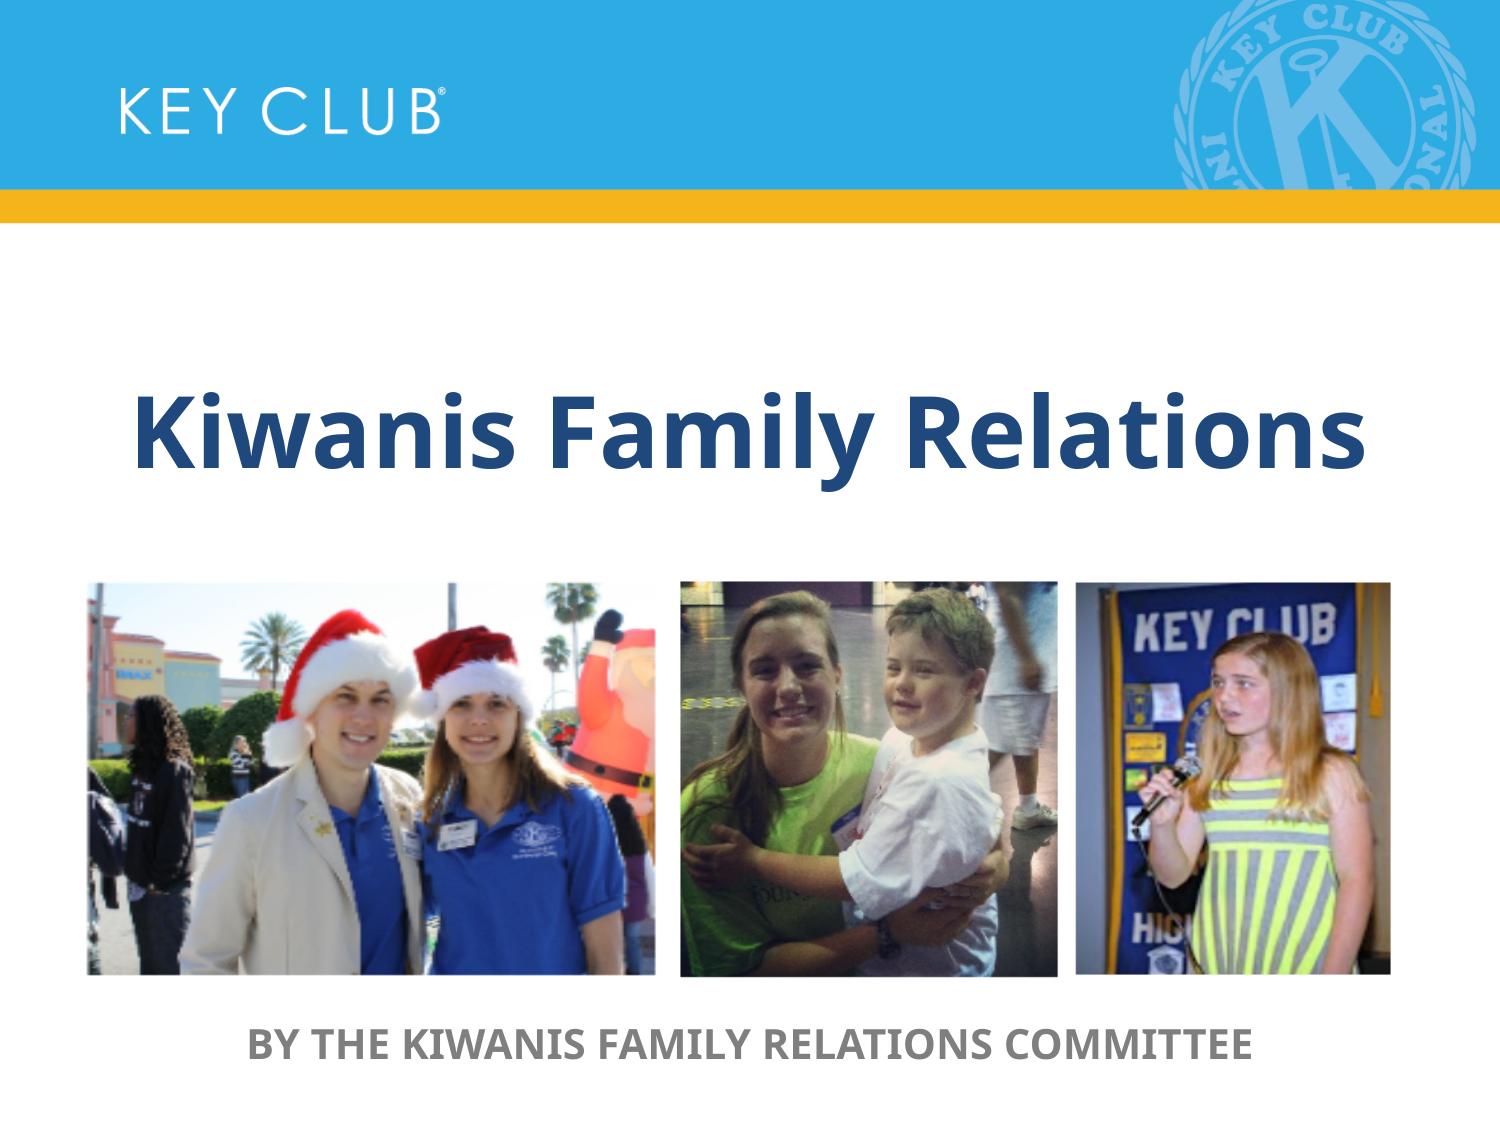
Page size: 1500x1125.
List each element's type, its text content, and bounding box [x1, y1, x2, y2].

list BY THE KIWANIS FAMILY RELATIONS COMMITTEE [99, 1010, 1401, 1093]
picture [0, 0, 1500, 1125]
title Kiwanis Family Relations [112, 308, 1388, 550]
